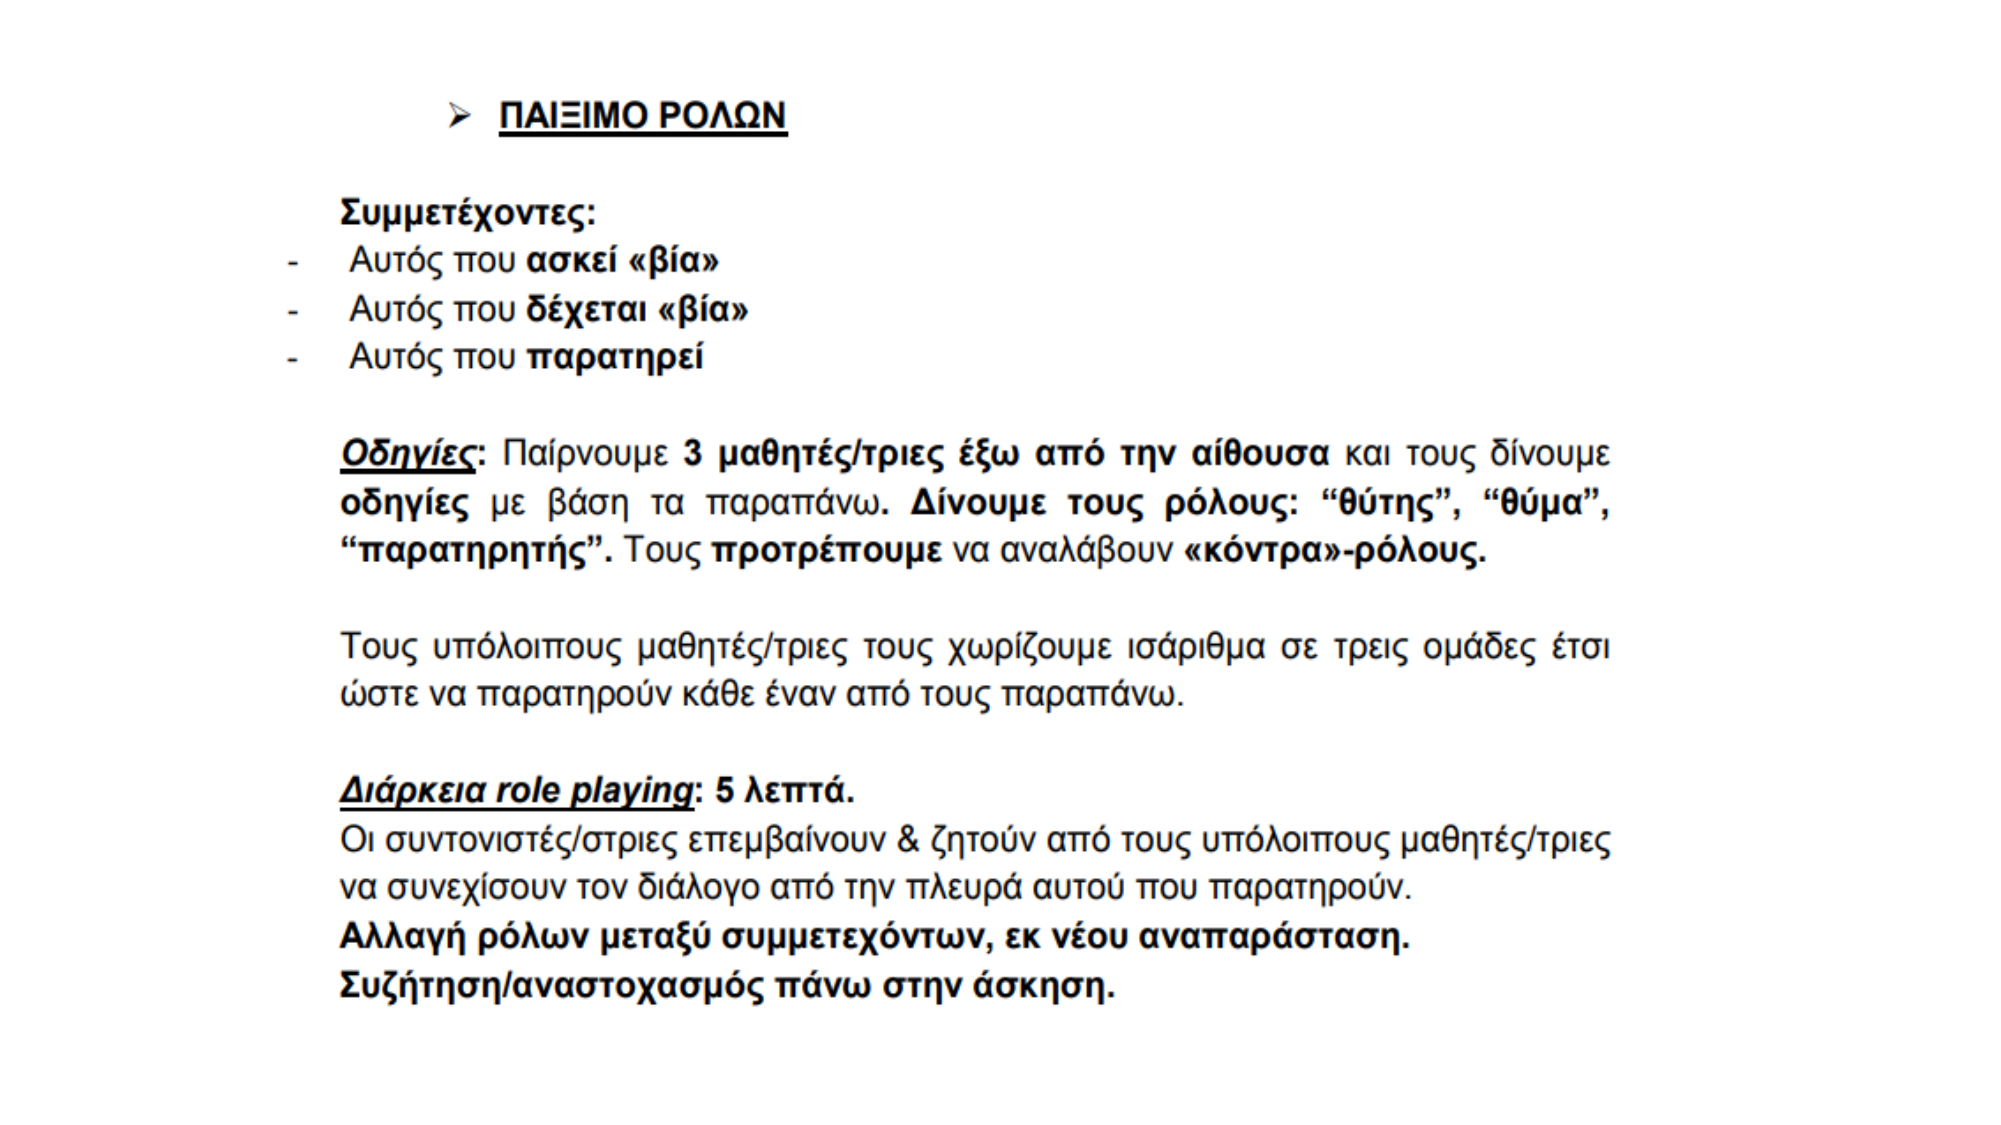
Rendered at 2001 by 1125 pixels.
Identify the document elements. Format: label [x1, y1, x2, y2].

picture [208, 59, 1733, 1065]
